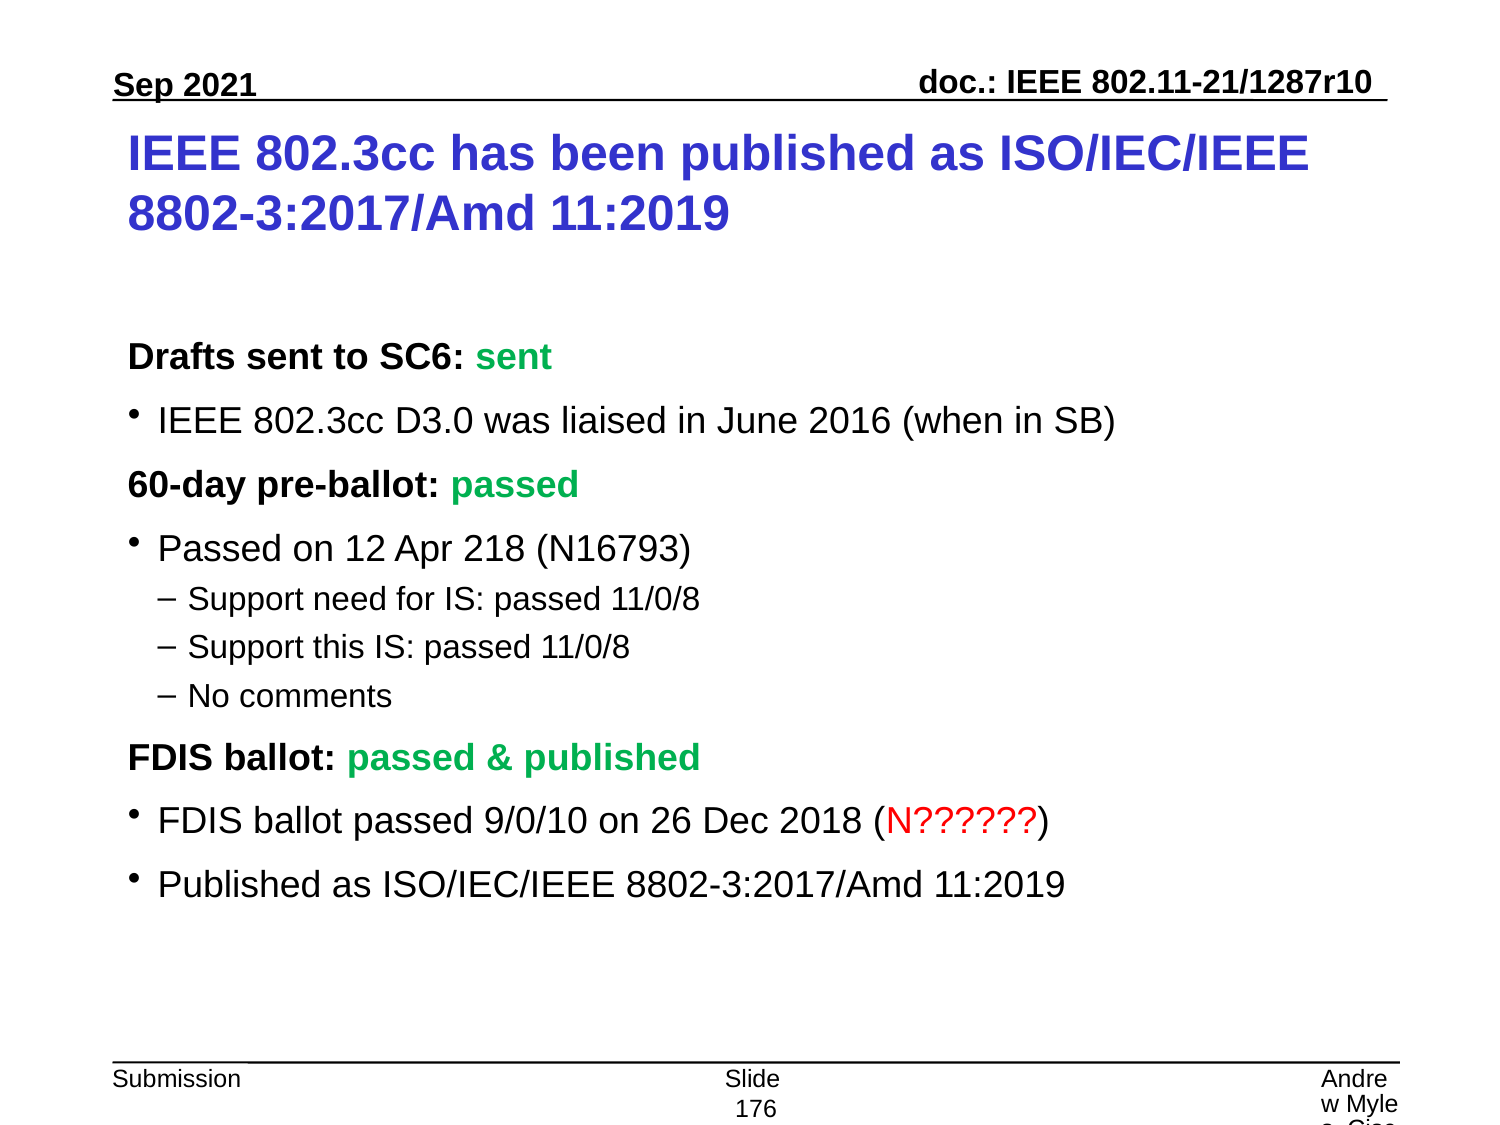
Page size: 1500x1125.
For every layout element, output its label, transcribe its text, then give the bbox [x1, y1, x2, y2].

footer Andrew Myles, Cisco [1320, 1061, 1402, 1093]
list Drafts sent to SC6: sent IEEE 802.3cc D3.0 was liaised in June 2016 (when in SB) 60-day pre-ballot: passed Passed on 12 Apr 218 (N16793) Support need for IS: passed 11/0/8 Support this IS: passed 11/0/8 No comments FDIS ballot: passed & published FDIS ballot passed 9/0/10 on 26 Dec 2018 (N??????) Published as ISO/IEC/IEEE 8802-3:2017/Amd 11:2019 [112, 324, 1388, 1000]
title IEEE 802.3cc has been published as ISO/IEC/IEEE 8802-3:2017/Amd 11:2019 [112, 112, 1388, 288]
slide_number Slide 176 [709, 1061, 803, 1093]
